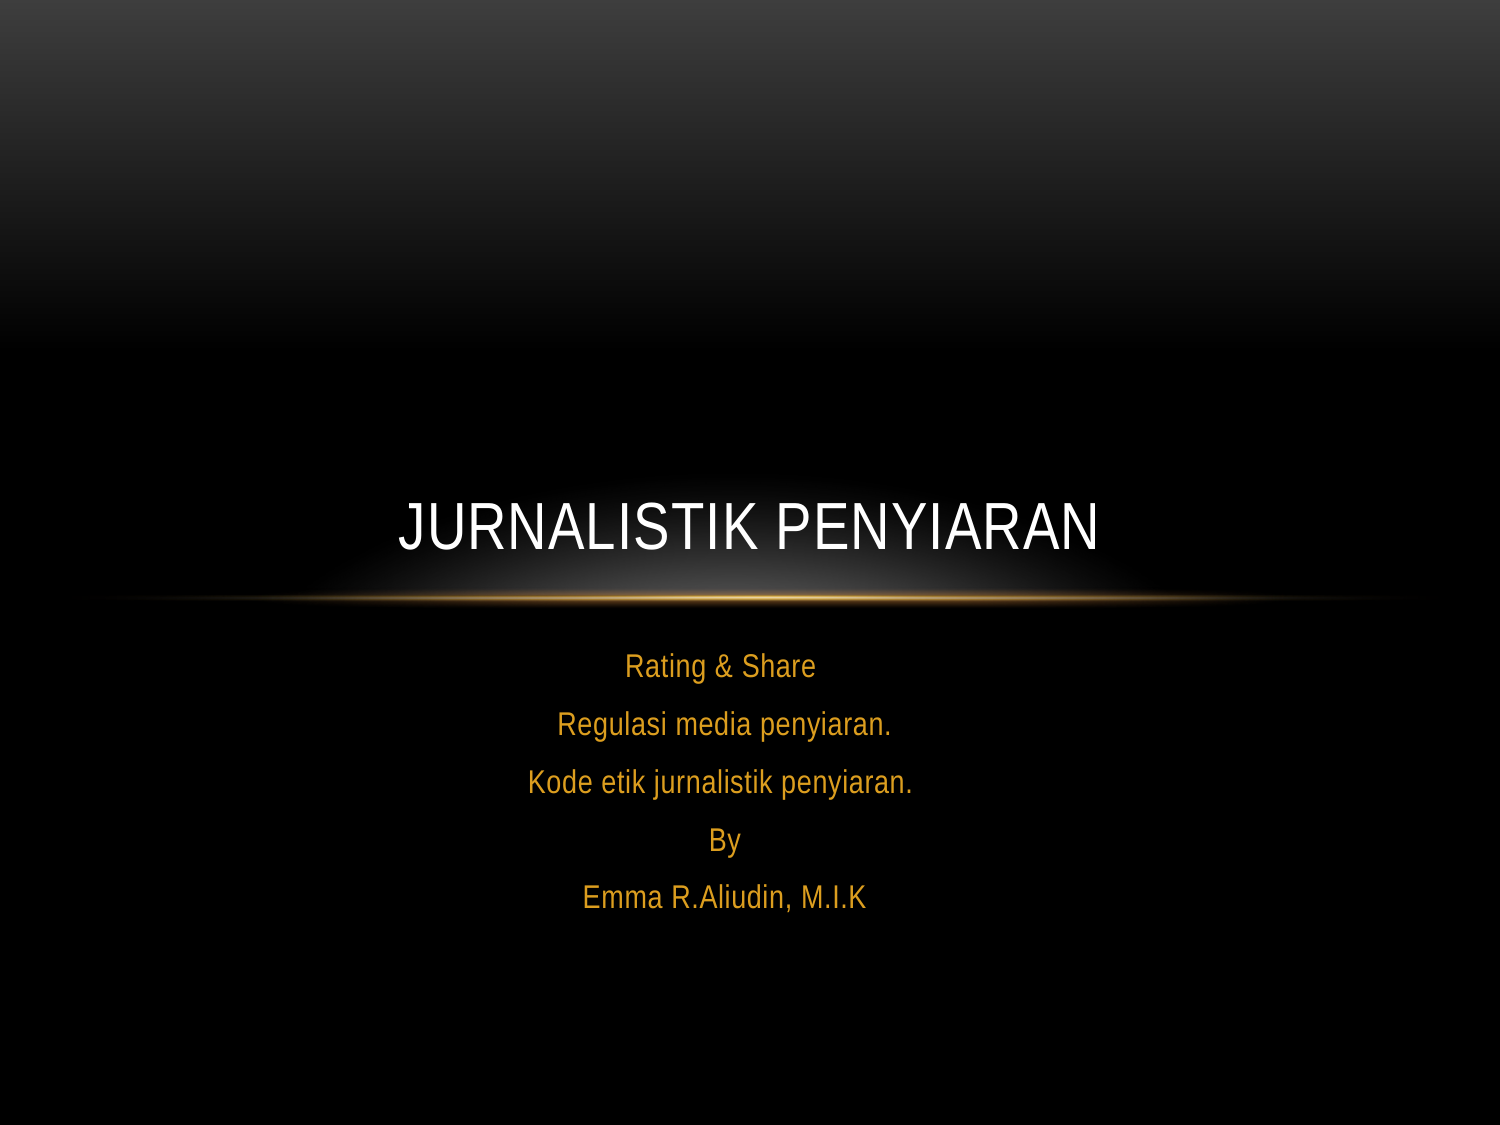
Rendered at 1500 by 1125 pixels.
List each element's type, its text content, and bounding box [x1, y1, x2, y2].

picture [0, 0, 1500, 750]
subtitle Rating & Share Regulasi media penyiaran. Kode etik jurnalistik penyiaran. By Emma R.Aliudin, M.I.K [200, 637, 1250, 925]
title Jurnalistik Penyiaran [112, 329, 1388, 571]
